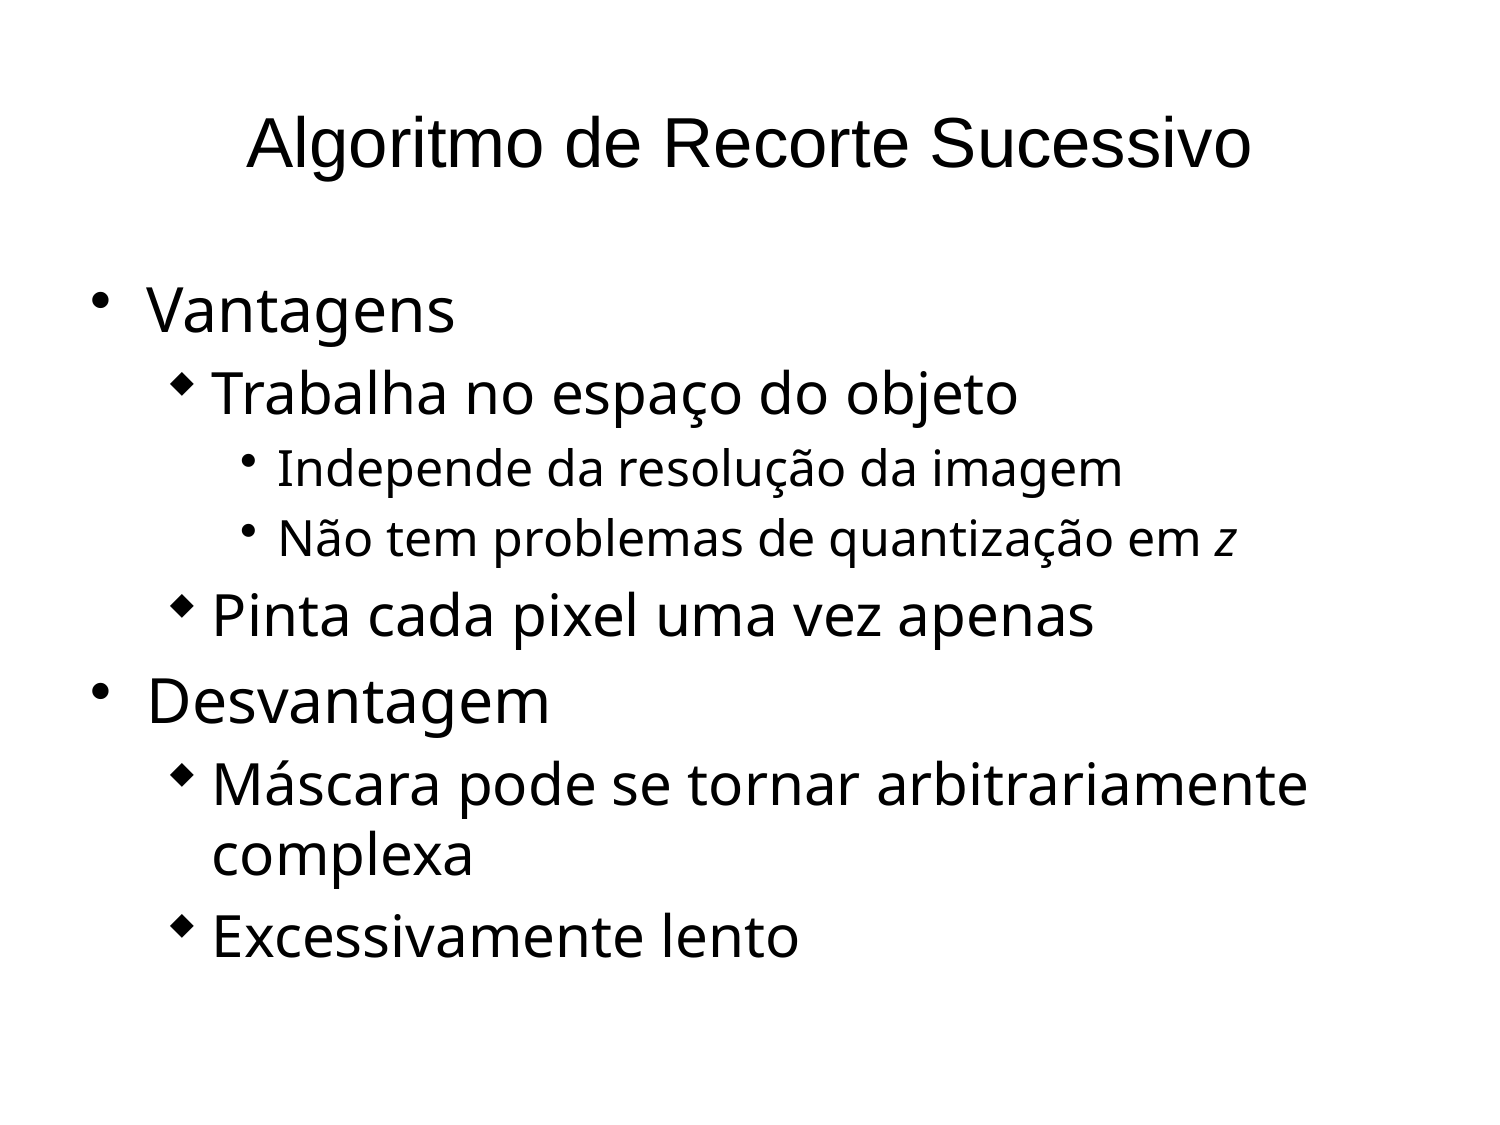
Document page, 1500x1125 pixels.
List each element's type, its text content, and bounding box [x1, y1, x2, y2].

list Vantagens Trabalha no espaço do objeto Independe da resolução da imagem Não tem problemas de quantização em z Pinta cada pixel uma vez apenas Desvantagem Máscara pode se tornar arbitrariamente complexa Excessivamente lento [75, 262, 1425, 1005]
title Algoritmo de Recorte Sucessivo [75, 45, 1425, 233]
